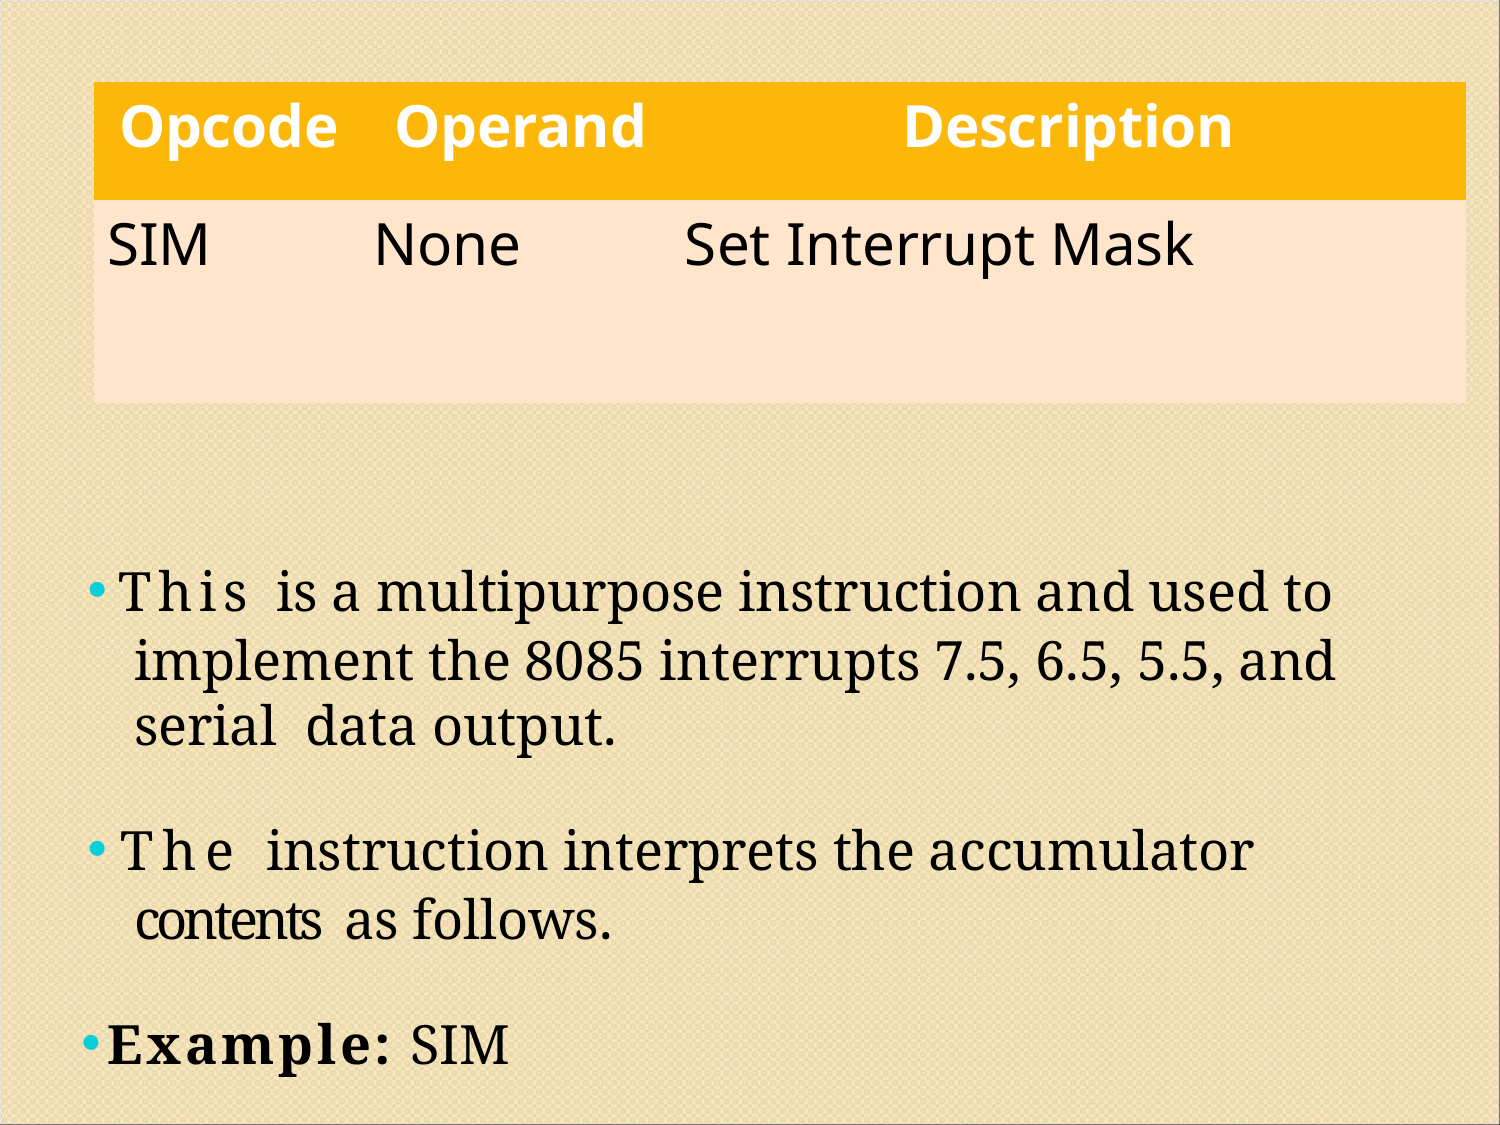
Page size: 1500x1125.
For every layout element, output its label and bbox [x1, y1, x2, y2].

table_cell [94, 200, 1466, 403]
text_box [83, 532, 1387, 1080]
table_header [94, 82, 1466, 200]
picture [0, 0, 1500, 1125]
